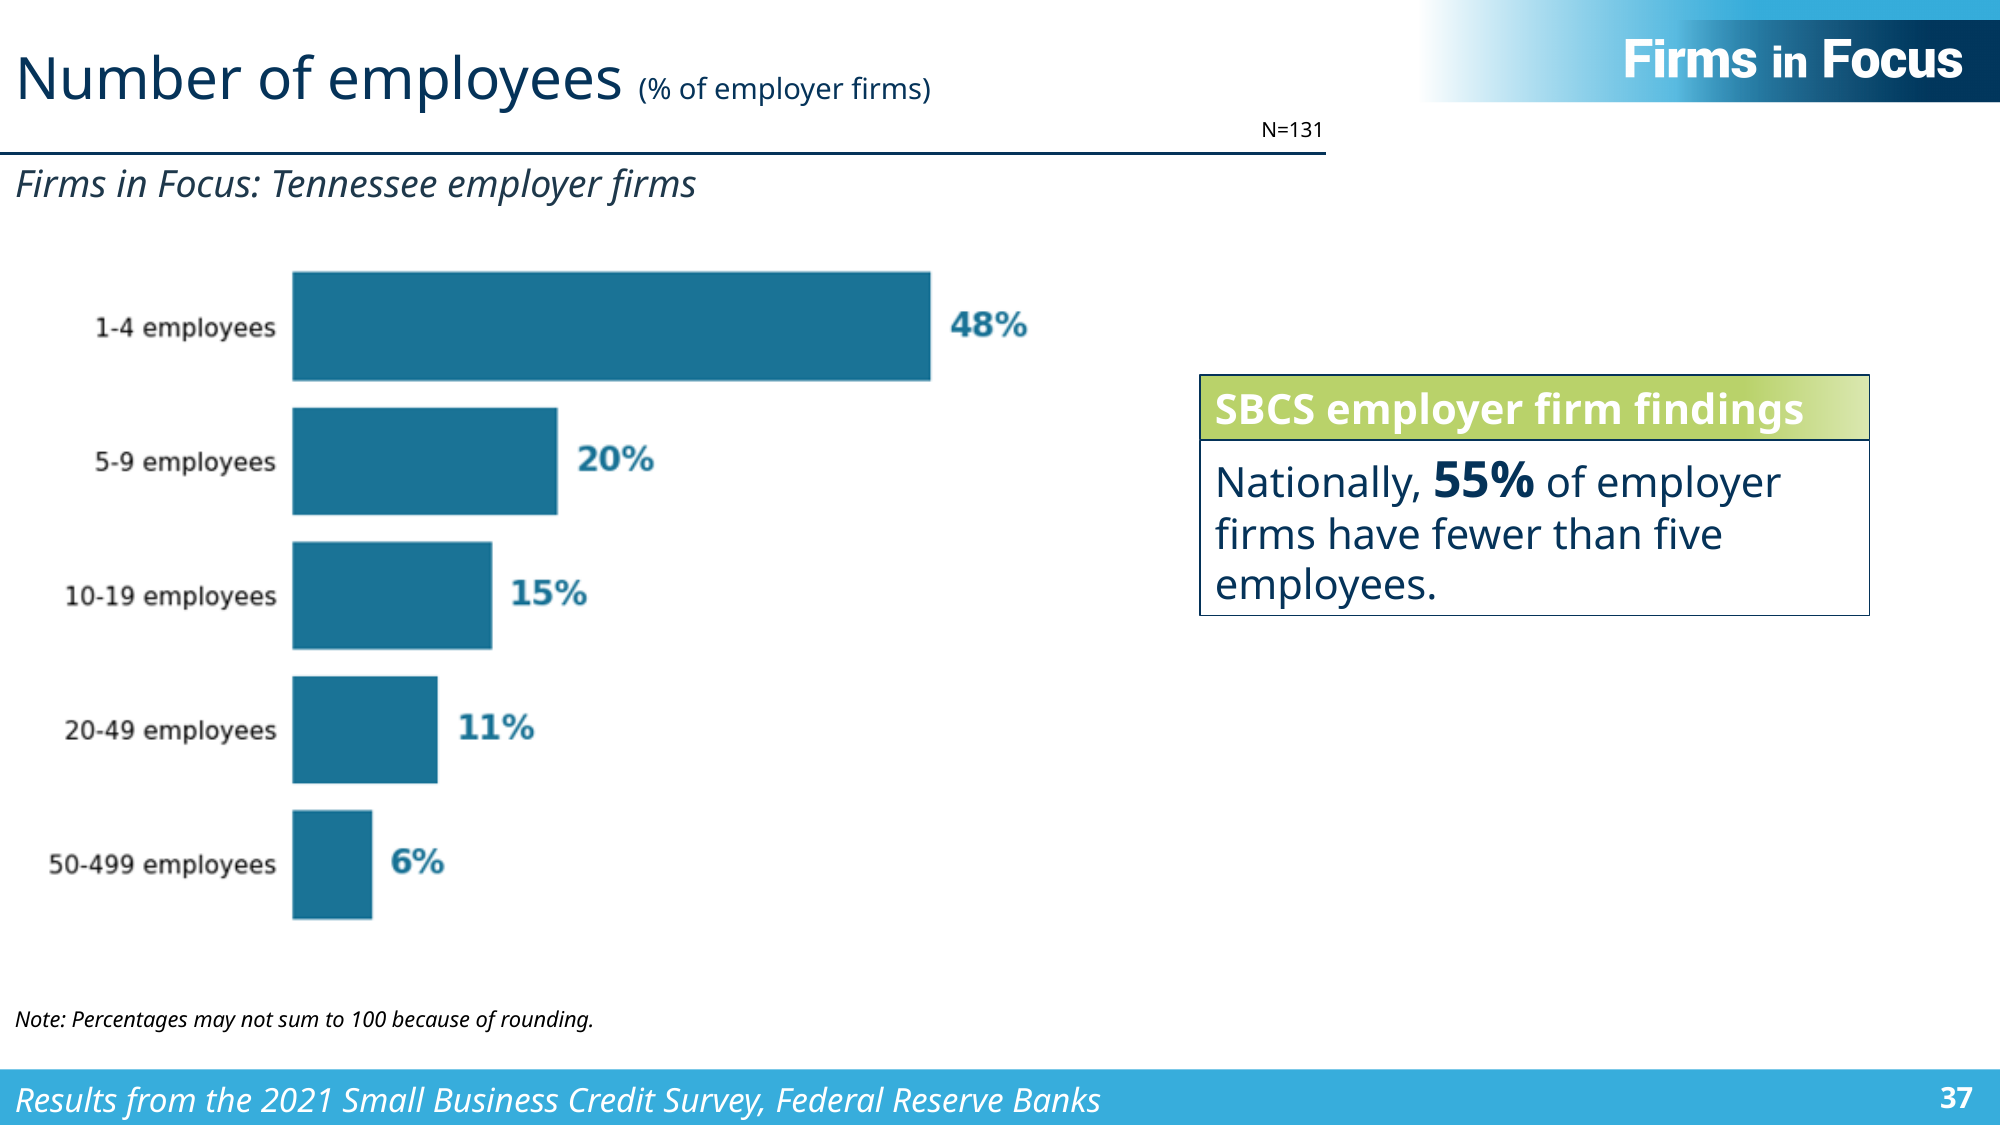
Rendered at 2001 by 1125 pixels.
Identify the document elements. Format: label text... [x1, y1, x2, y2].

text_box SBCS employer firm findings [1199, 375, 1870, 440]
text_box N=131 [1113, 109, 1339, 149]
text_box Nationally, 55% of employer firms have fewer than five employees. [1199, 440, 1870, 616]
picture [1190, 0, 2000, 178]
picture [25, 217, 1046, 975]
text_box Note: Percentages may not sum to 100 because of rounding. [0, 997, 1706, 1039]
text_box Firms in Focus: Tennessee employer firms [0, 161, 1350, 210]
title Number of employees (% of employer firms) [0, 22, 1097, 139]
